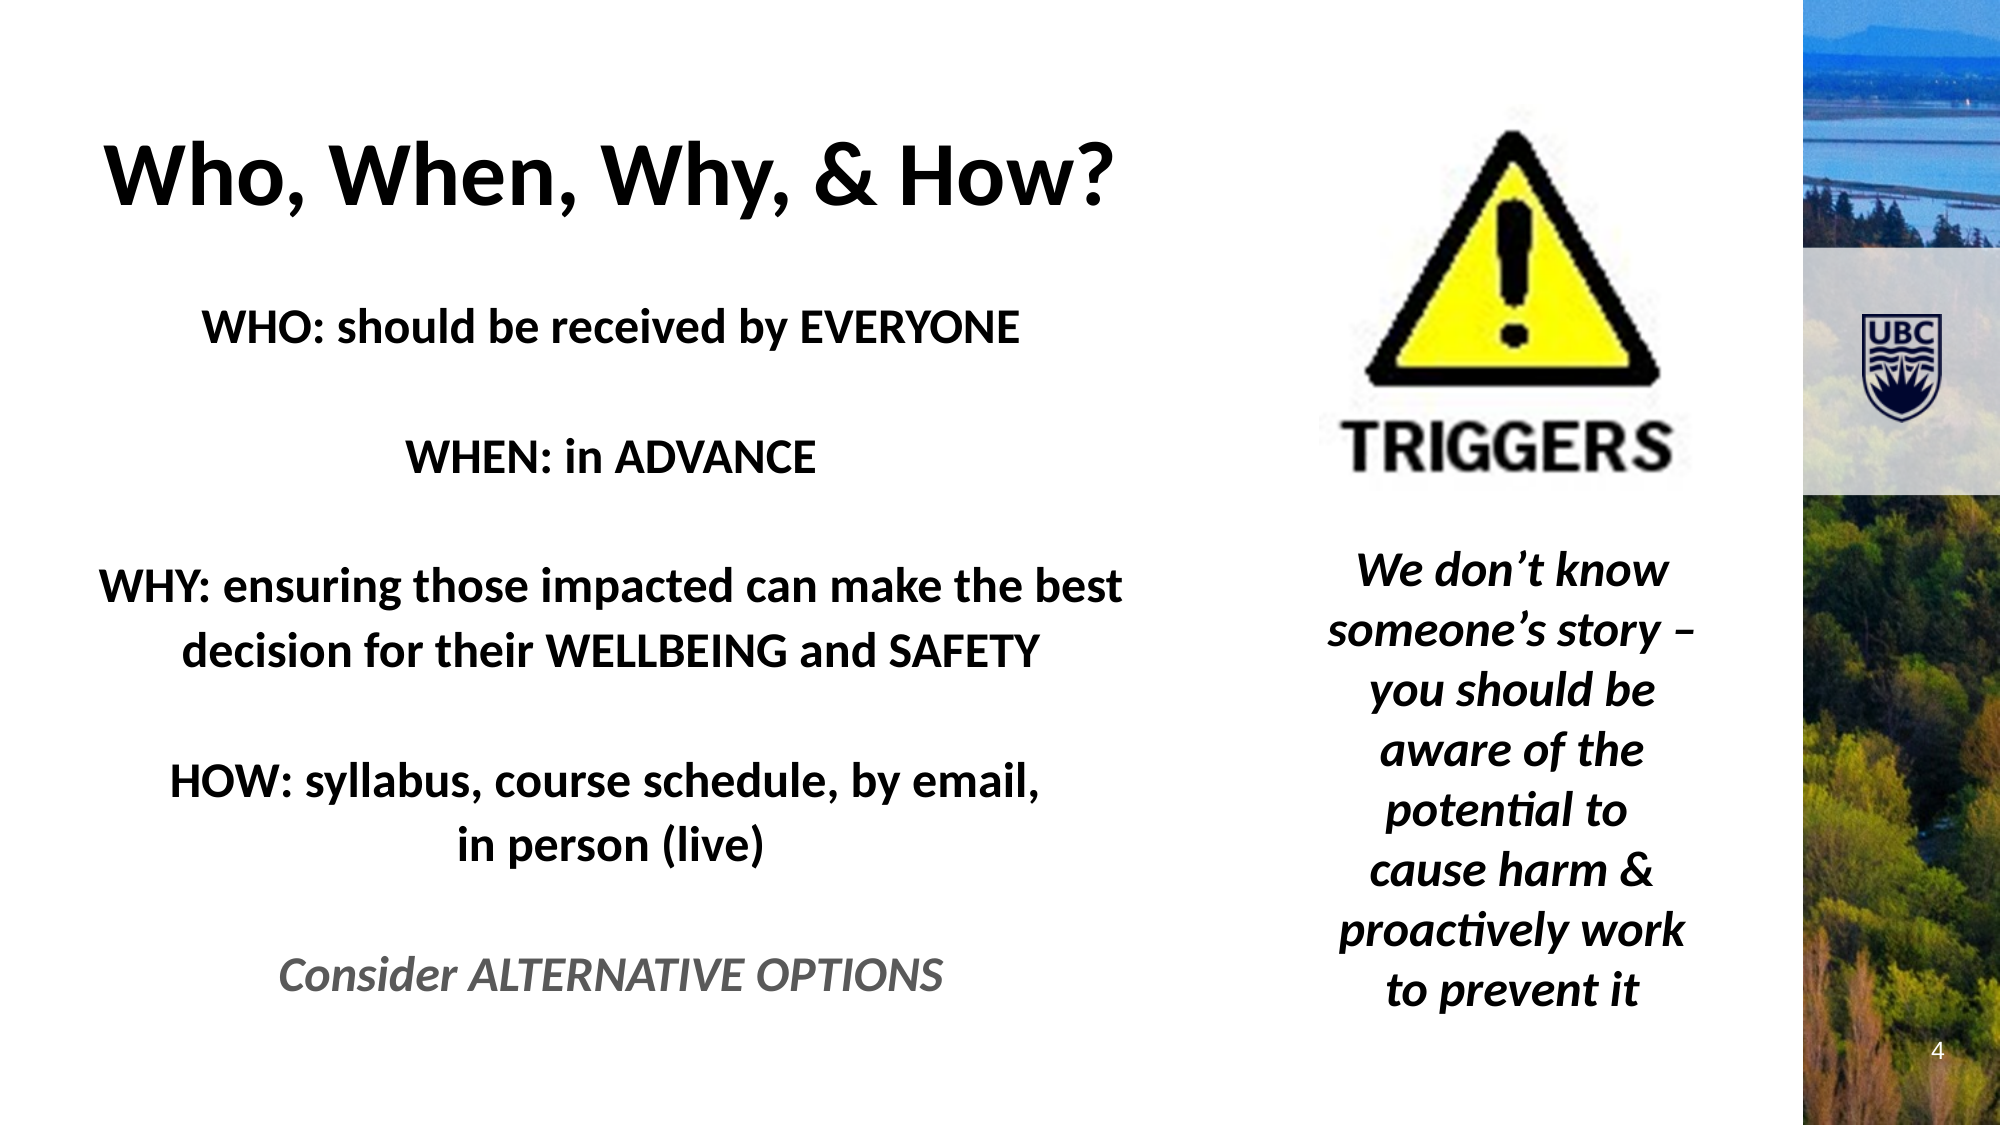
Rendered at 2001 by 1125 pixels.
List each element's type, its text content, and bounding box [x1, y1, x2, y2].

picture [1803, 496, 2000, 1125]
list Who, When, Why, & How? WHO: should be received by EVERYONE WHEN: in ADVANCE WHY: ensuring those impacted can make the best decision for their WELLBEING and SAFETY HOW: syllabus, course schedule, by email, in person (live) Consider ALTERNATIVE OPTIONS [49, 5, 1173, 1053]
picture [1862, 314, 1942, 423]
picture [1318, 104, 1706, 491]
picture [1803, 0, 2000, 247]
text_box We don’t know someone’s story – you should be aware of the potential to cause harm & proactively work to prevent it [1298, 528, 1727, 1024]
